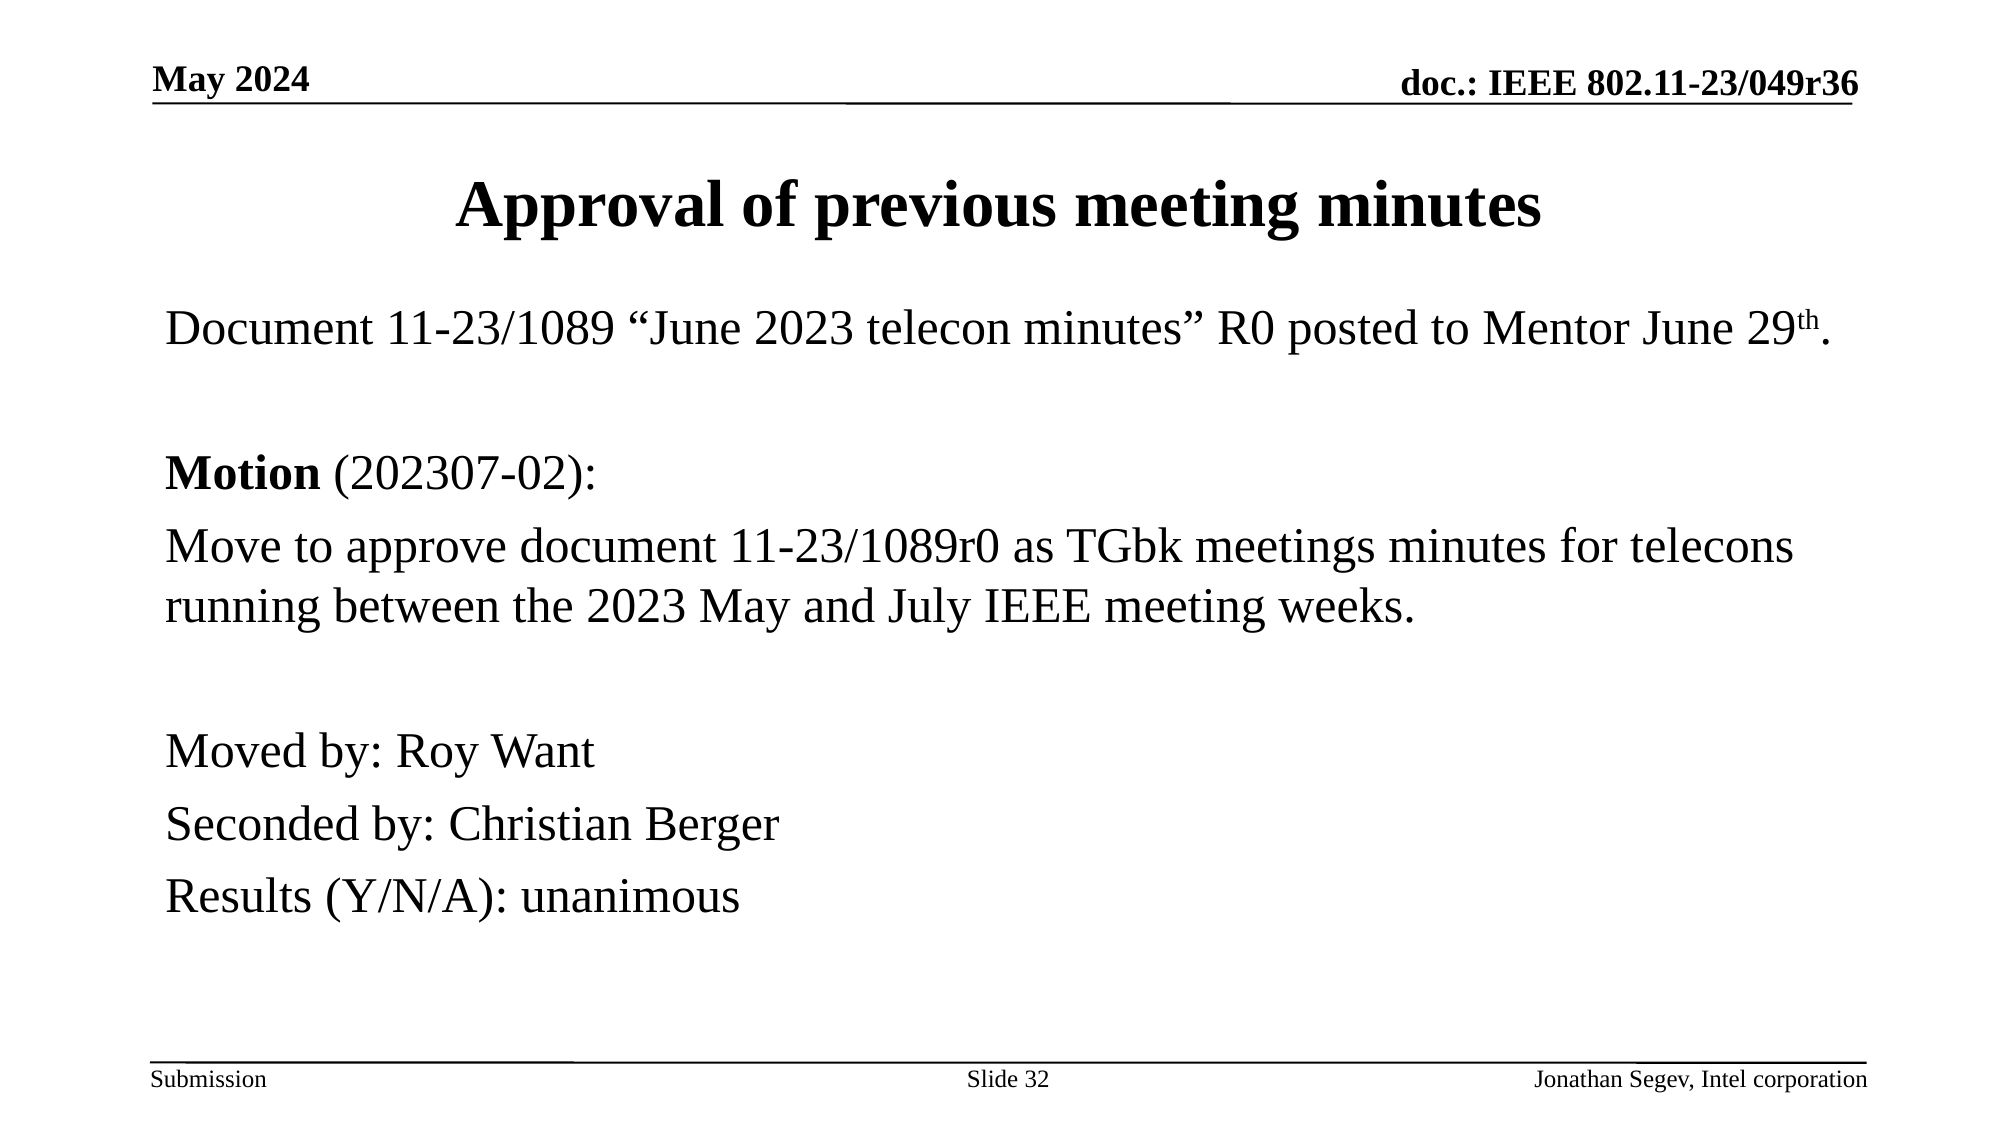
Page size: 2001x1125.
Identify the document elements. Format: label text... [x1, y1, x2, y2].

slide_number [152, 54, 563, 100]
footer Jonathan Segev, Intel corporation [1171, 1061, 1869, 1093]
title Approval of previous meeting minutes [149, 112, 1850, 286]
slide_number Slide 32 [950, 1061, 1067, 1123]
list Document 11-23/1089 “June 2023 telecon minutes” R0 posted to Mentor June 29th. Motion (202307-02): Move to approve document 11-23/1089r0 as TGbk meetings minutes for telecons running between the 2023 May and July IEEE meeting weeks. Moved by: Roy Want Seconded by: Christian Berger Results (Y/N/A): unanimous [149, 286, 1850, 1000]
